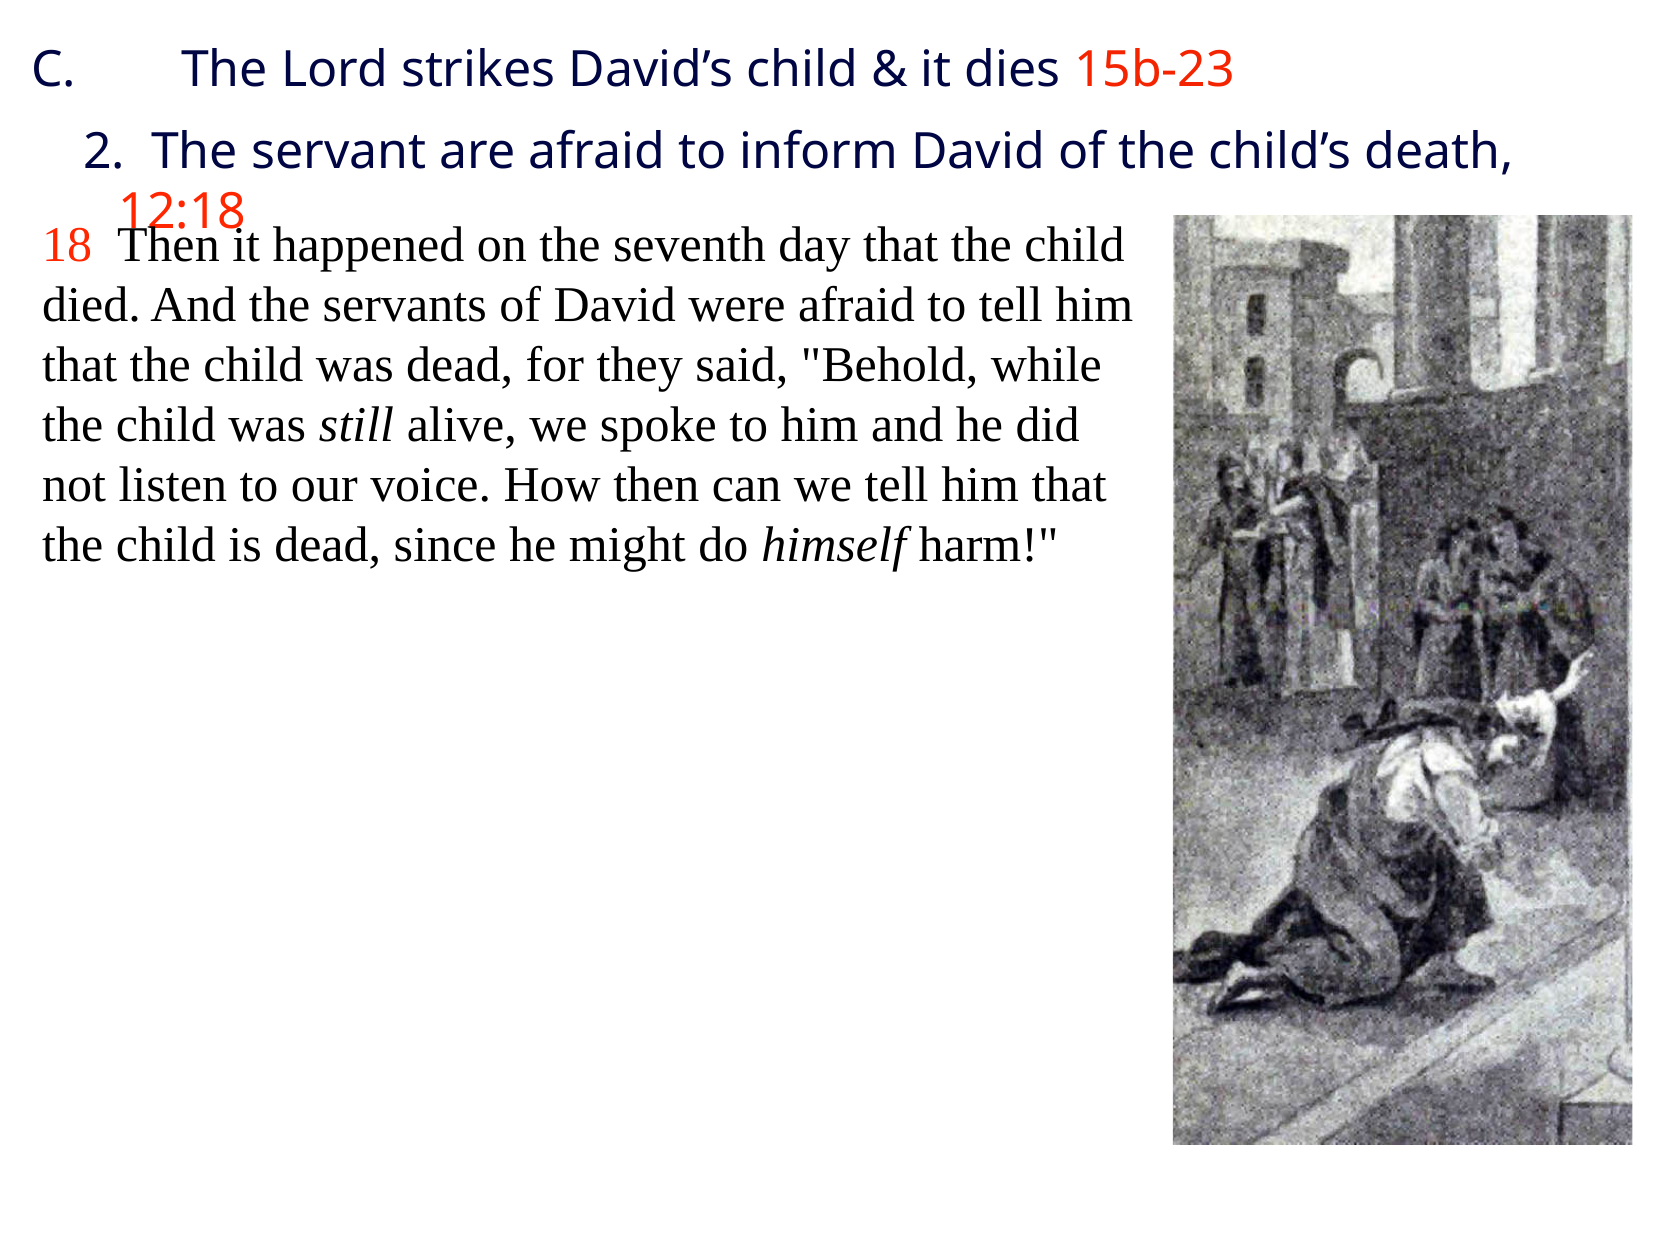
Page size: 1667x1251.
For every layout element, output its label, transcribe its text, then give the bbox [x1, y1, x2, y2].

title C. The Lord strikes David’s child & it dies 15b-23 [30, 0, 1561, 136]
list 2. The servant are afraid to inform David of the child’s death, 12:18 [32, 109, 1634, 215]
text_box 18 Then it happened on the seventh day that the child died. And the servants of David were afraid to tell him that the child was dead, for they said, "Behold, while the child was still alive, we spoke to him and he did not listen to our voice. How then can we tell him that the child is dead, since he might do himself harm!" [33, 202, 1165, 580]
picture [1172, 215, 1633, 1145]
